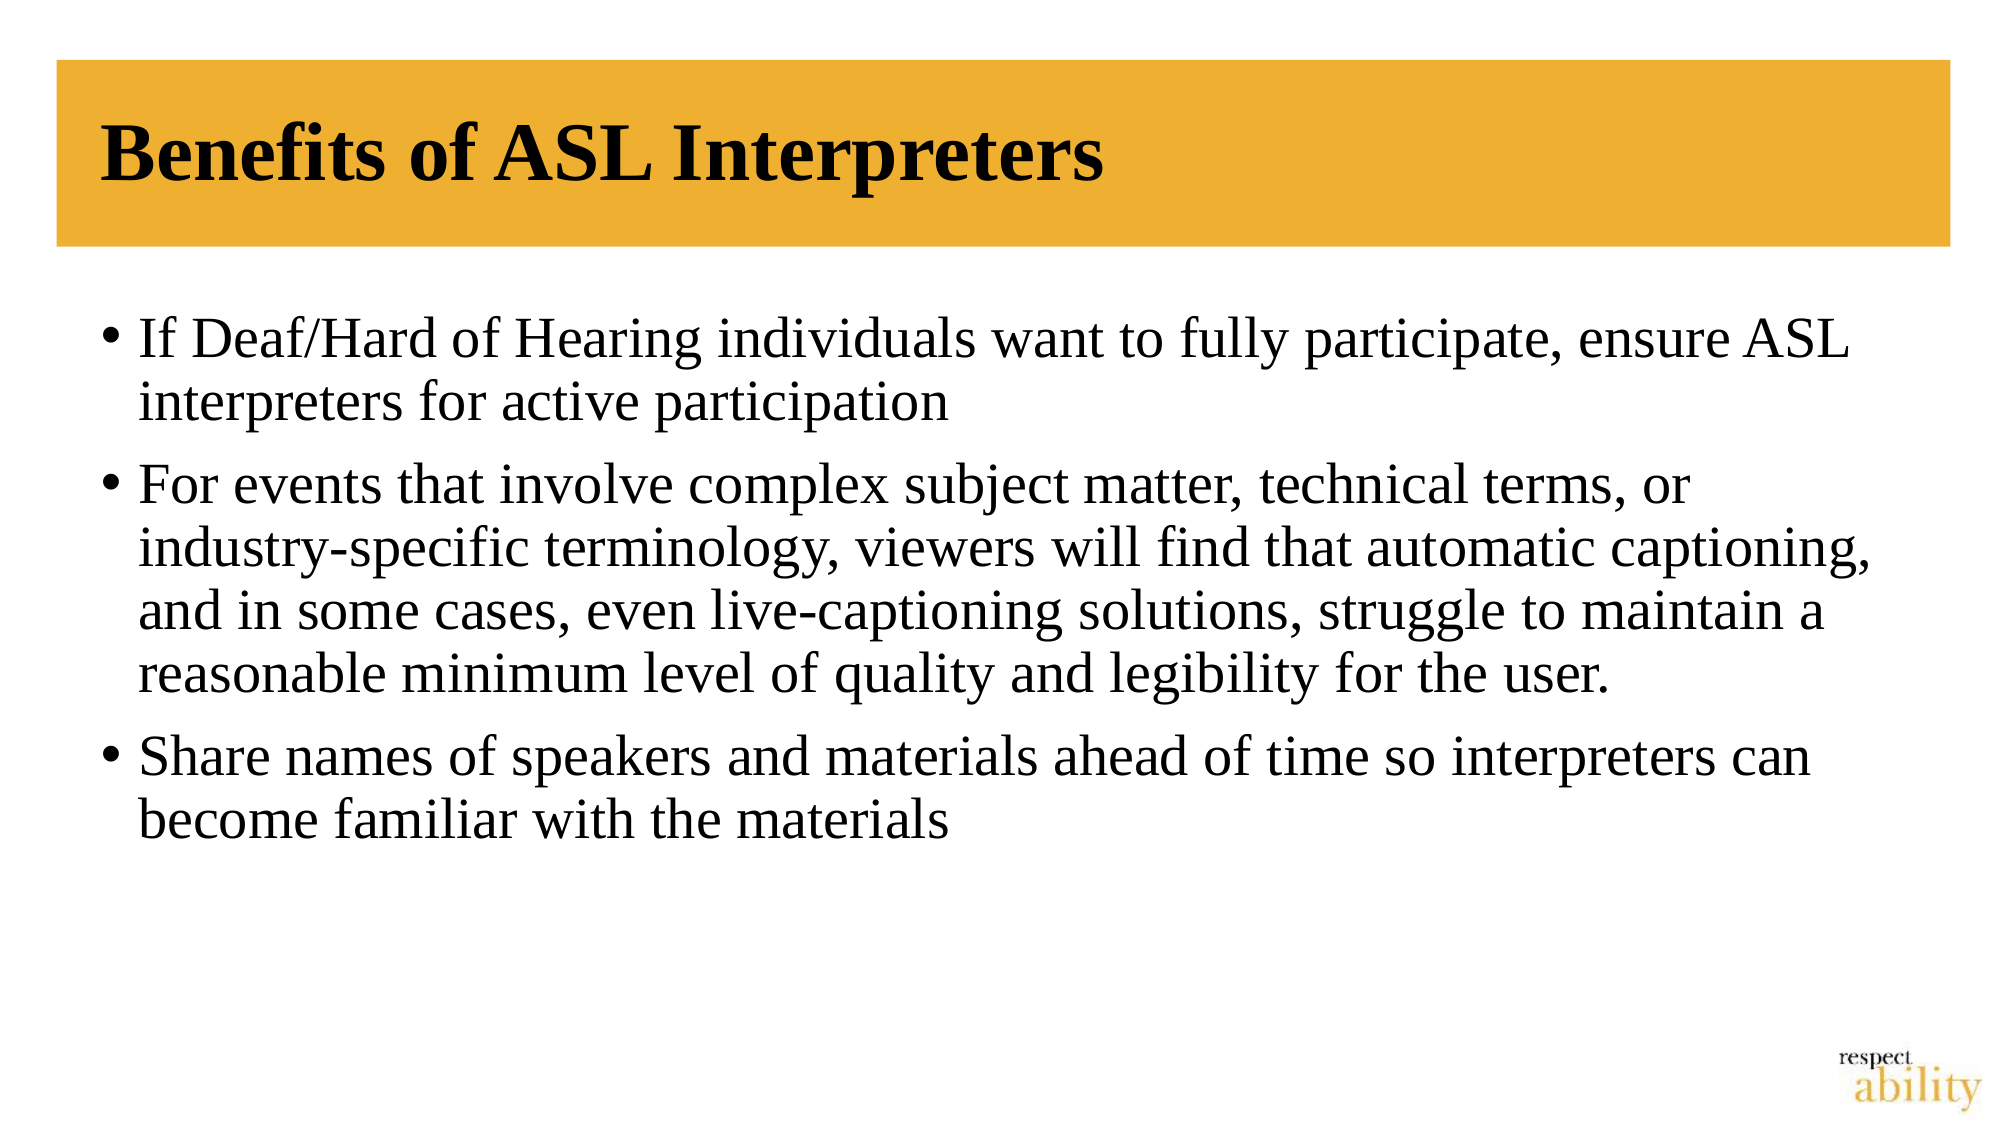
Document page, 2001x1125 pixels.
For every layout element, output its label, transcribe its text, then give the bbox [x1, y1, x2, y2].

title Benefits of ASL Interpreters [85, 59, 1939, 247]
picture [1839, 1042, 1982, 1120]
list If Deaf/Hard of Hearing individuals want to fully participate, ensure ASL interpreters for active participation For events that involve complex subject matter, technical terms, or industry-specific terminology, viewers will find that automatic captioning, and in some cases, even live-captioning solutions, struggle to maintain a reasonable minimum level of quality and legibility for the user. Share names of speakers and materials ahead of time so interpreters can become familiar with the materials [85, 299, 1914, 1014]
